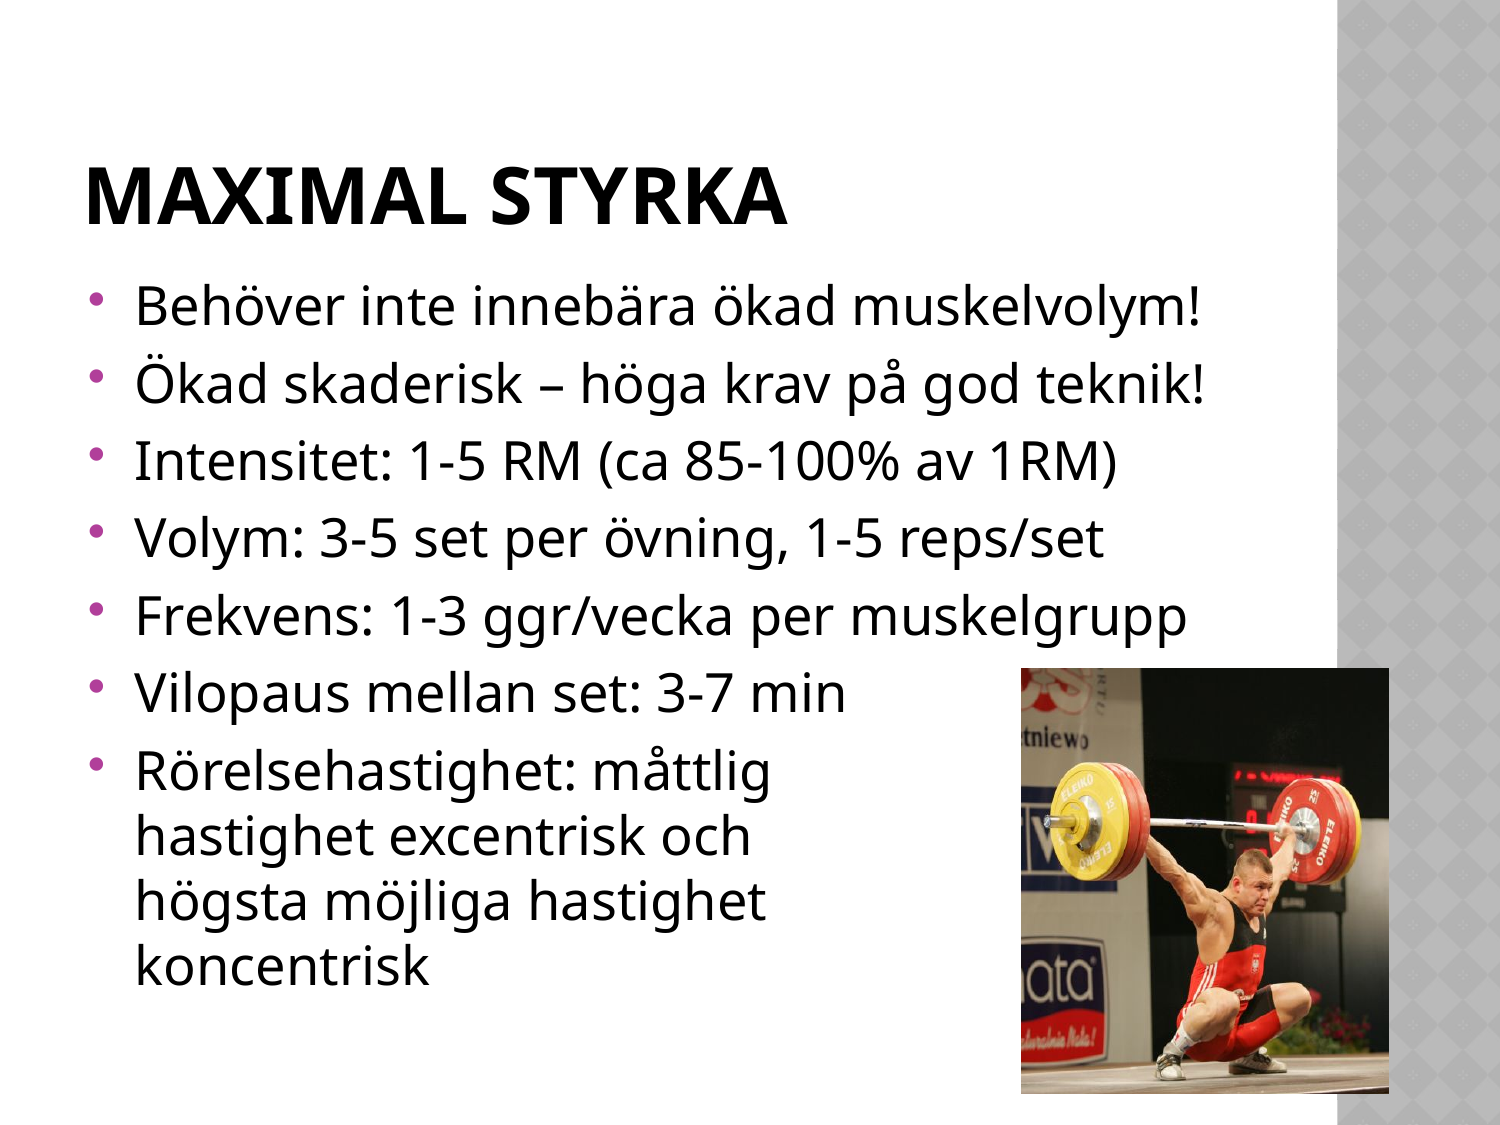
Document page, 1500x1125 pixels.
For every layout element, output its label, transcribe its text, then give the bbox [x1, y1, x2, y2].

picture [1021, 668, 1389, 1095]
list Behöver inte innebära ökad muskelvolym! Ökad skaderisk – höga krav på god teknik! Intensitet: 1-5 RM (ca 85-100% av 1RM) Volym: 3-5 set per övning, 1-5 reps/set Frekvens: 1-3 ggr/vecka per muskelgrupp Vilopaus mellan set: 3-7 min Rörelsehastighet: måttlig hastighet excentrisk och högsta möjliga hastighet koncentrisk [75, 264, 1263, 1059]
title Maximal styrka [75, 52, 1263, 240]
